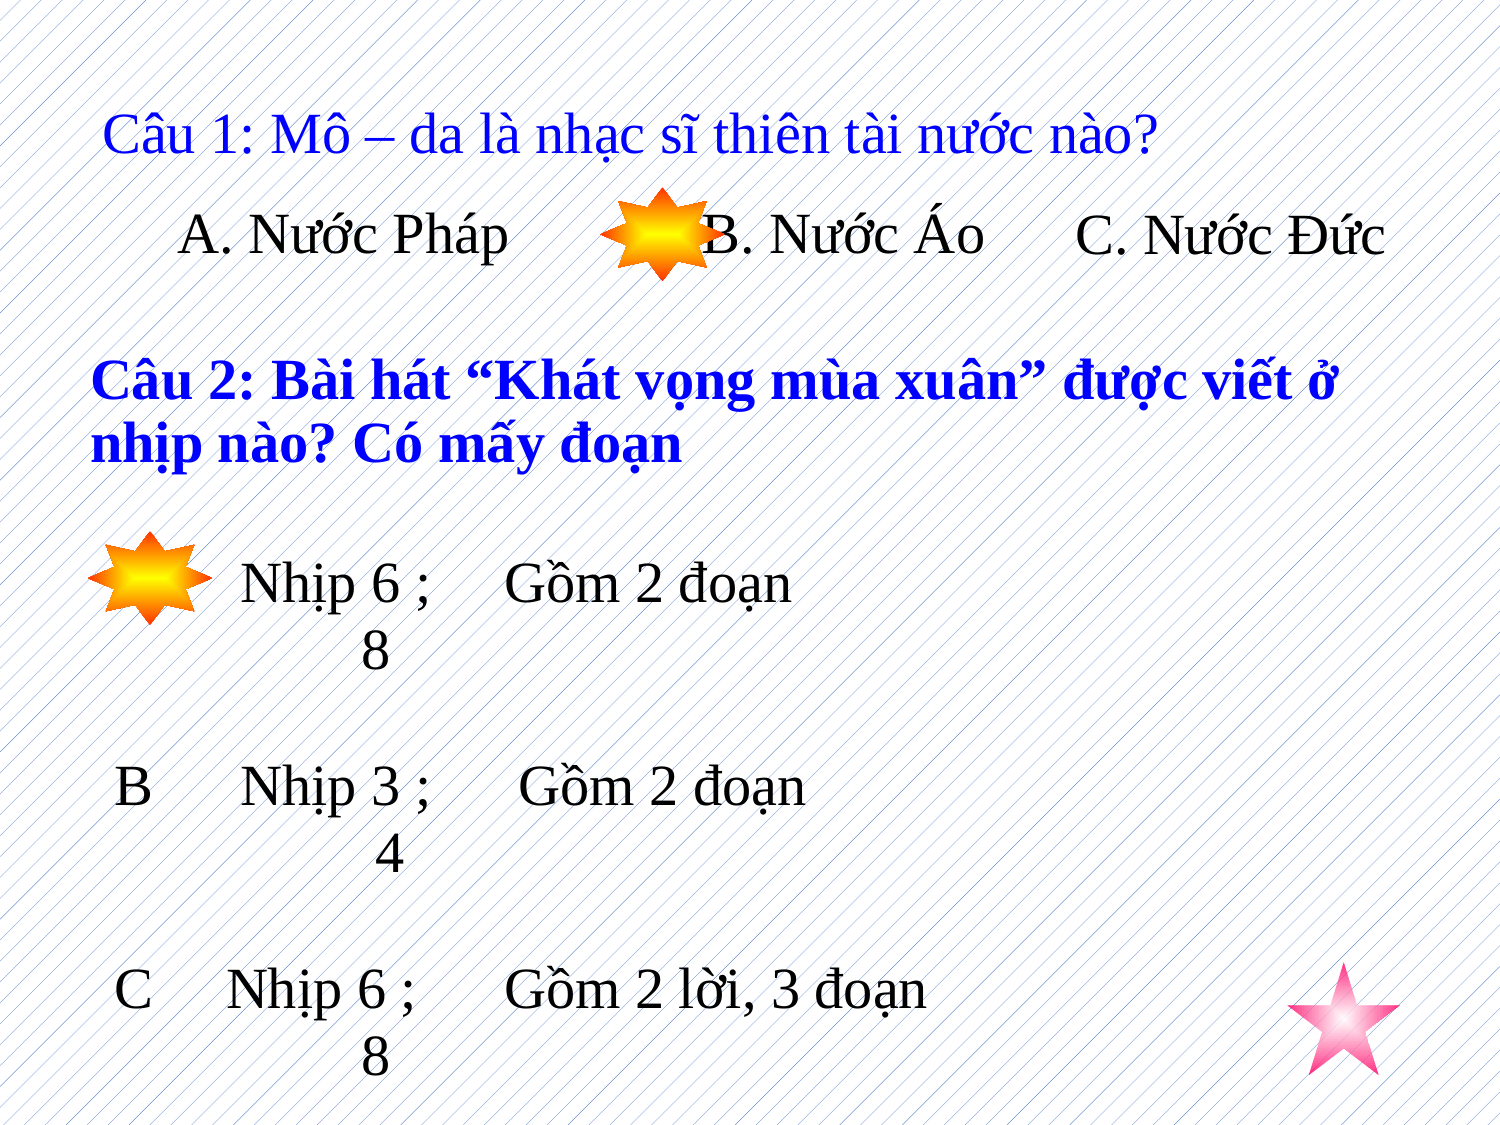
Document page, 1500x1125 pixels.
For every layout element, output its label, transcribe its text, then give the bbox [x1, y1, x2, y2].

text_box [87, 531, 213, 625]
text_box Câu 1: Mô – da là nhạc sĩ thiên tài nước nào? [87, 87, 1500, 173]
text_box A Nhịp 6 ; Gồm 2 đoạn 8 B Nhịp 3 ; Gồm 2 đoạn 4 C Nhịp 6 ; Gồm 2 lời, 3 đoạn 8 [99, 549, 1125, 1025]
text_box [1287, 962, 1400, 1075]
text_box [600, 187, 726, 282]
text_box B. Nước Áo [663, 187, 1025, 273]
title Câu 2: Bài hát “Khát vọng mùa xuân” được viết ở nhịp nào? Có mấy đoạn [75, 299, 1425, 525]
text_box C. Nước Đức [1074, 199, 1388, 263]
text_box [137, 287, 625, 299]
text_box A. Nước Pháp [162, 187, 550, 273]
